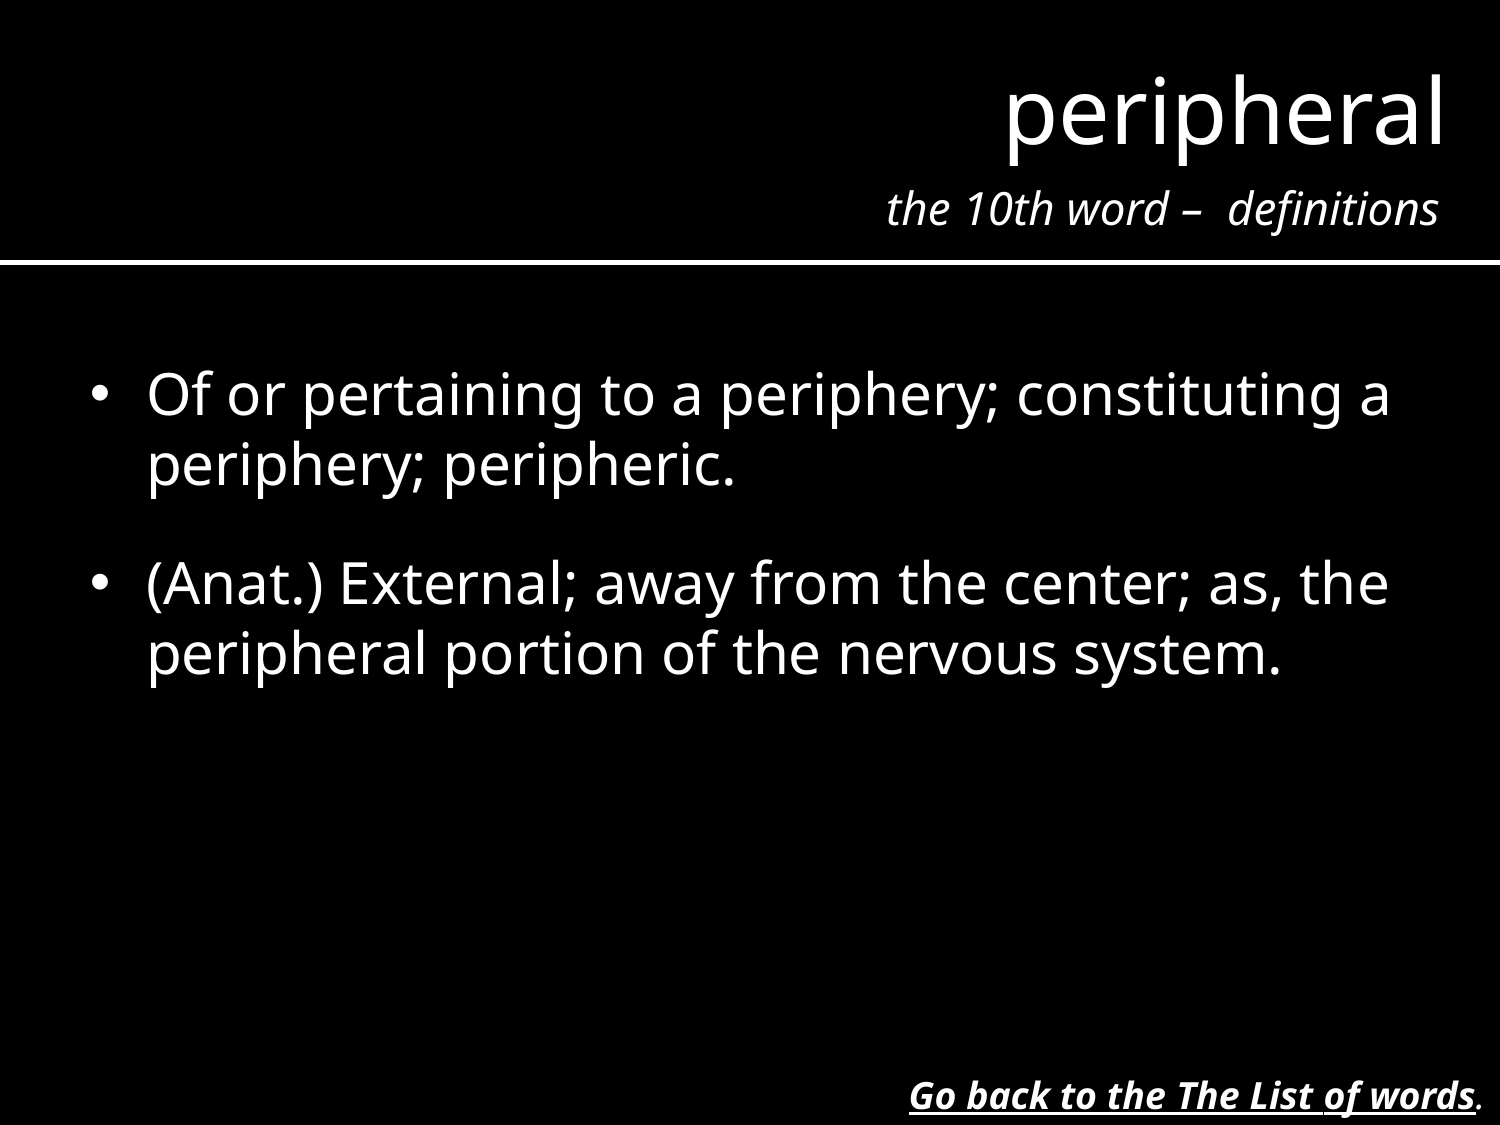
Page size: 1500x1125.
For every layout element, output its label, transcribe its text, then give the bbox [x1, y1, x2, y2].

text_box peripheral [987, 44, 1479, 170]
text_box the 10th word – definitions [871, 172, 1471, 243]
text_box Of or pertaining to a periphery; constituting a periphery; peripheric. (Anat.) External; away from the center; as, the peripheral portion of the nervous system. [74, 349, 1425, 950]
text_box Go back to the The List of words. [0, 1064, 1500, 1125]
